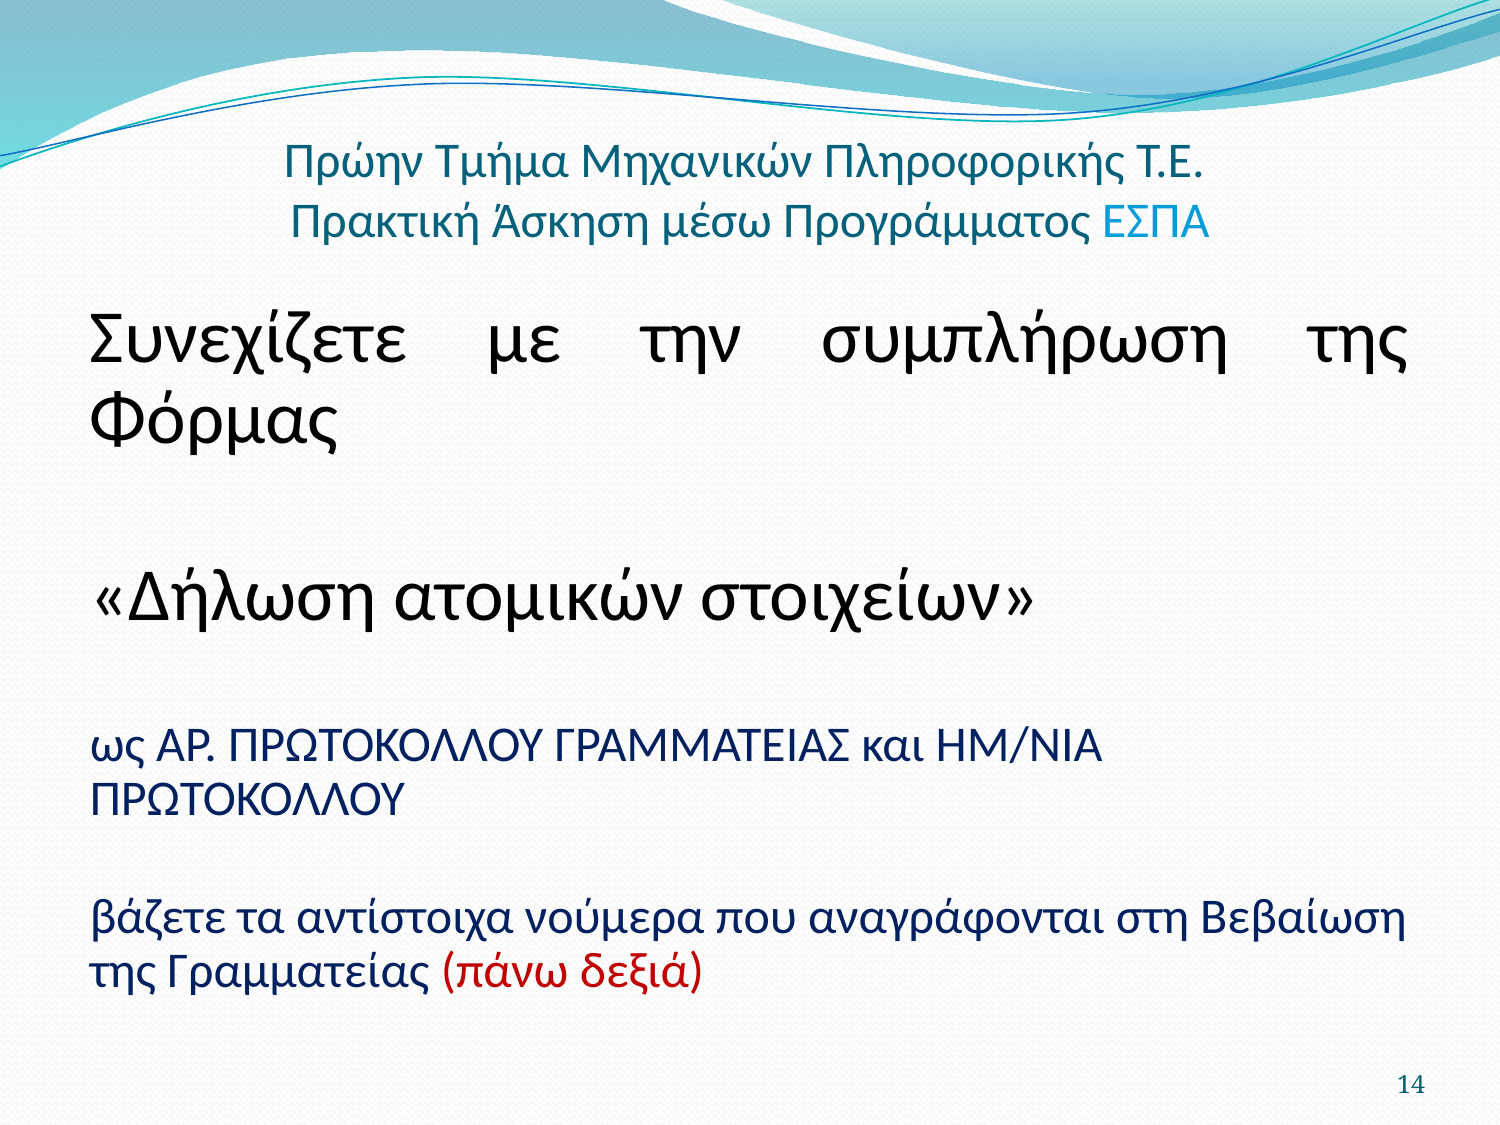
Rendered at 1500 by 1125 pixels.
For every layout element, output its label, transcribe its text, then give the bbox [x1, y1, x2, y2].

list Συνεχίζετε με την συμπλήρωση της Φόρμας «Δήλωση ατομικών στοιχείων» ως ΑΡ. ΠΡΩΤΟΚΟΛΛΟΥ ΓΡΑΜΜΑΤΕΙΑΣ και ΗΜ/ΝΙΑ ΠΡΩΤΟΚΟΛΛΟΥ βάζετε τα αντίστοιχα νούμερα που αναγράφονται στη Βεβαίωση της Γραμματείας (πάνω δεξιά) [75, 290, 1425, 1038]
slide_number 14 [1299, 1042, 1425, 1103]
title Πρώην Τμήμα Μηχανικών Πληροφορικής Τ.Ε. Πρακτική Άσκηση μέσω Προγράμματος ΕΣΠΑ [75, 90, 1425, 278]
